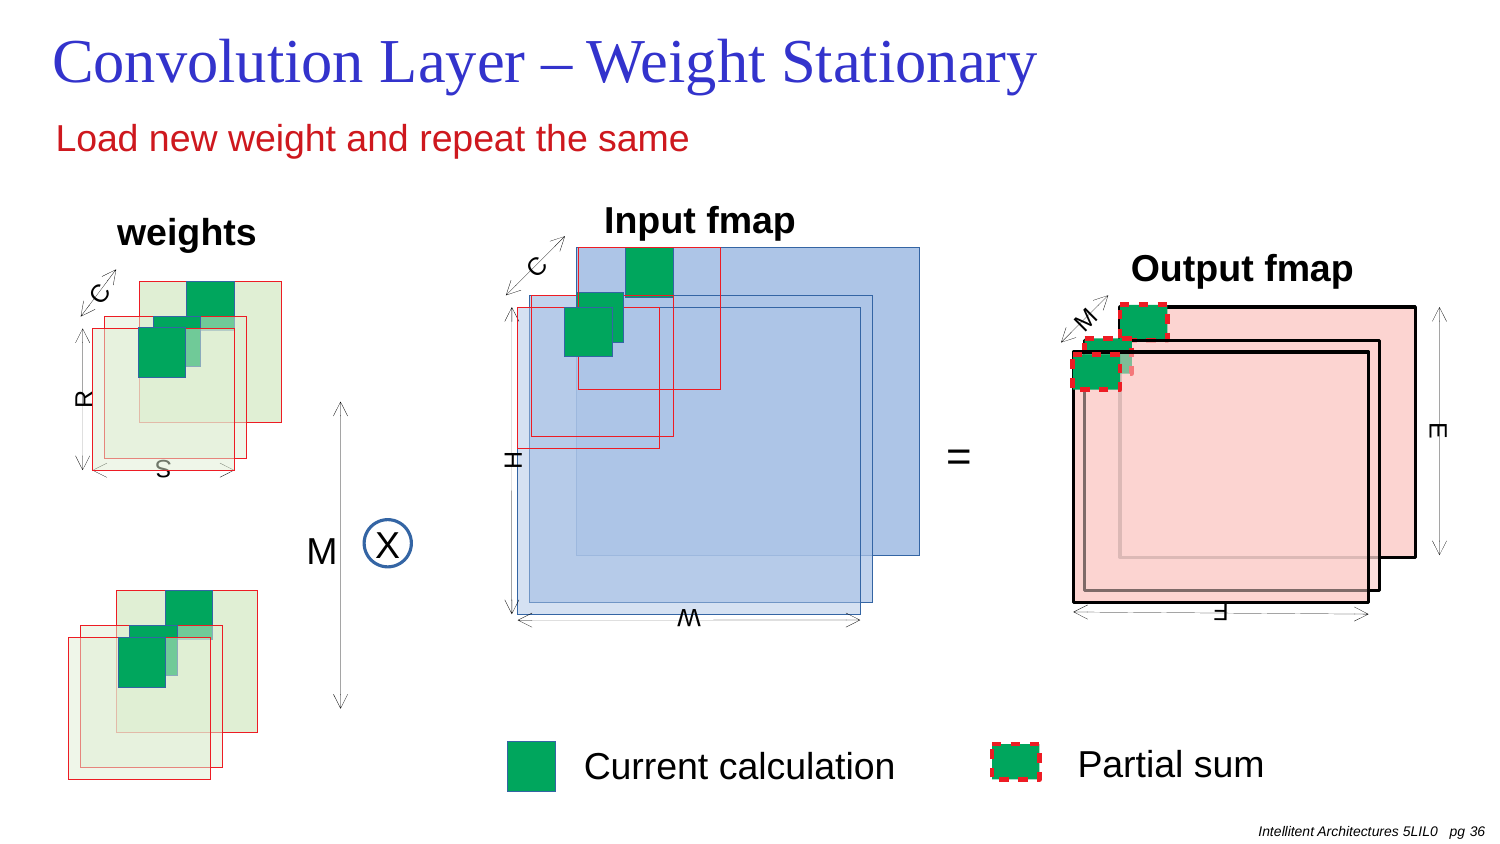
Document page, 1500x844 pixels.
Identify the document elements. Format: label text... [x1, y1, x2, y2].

text_box [333, 580, 348, 709]
text_box R [75, 328, 90, 471]
text_box [153, 316, 201, 328]
text_box [138, 327, 186, 378]
text_box weights [92, 200, 282, 258]
text_box [1132, 340, 1380, 591]
text_box [129, 625, 178, 637]
text_box [201, 316, 247, 459]
text_box [165, 590, 213, 625]
text_box W [517, 612, 861, 628]
text_box [68, 637, 211, 780]
text_box [517, 307, 660, 449]
text_box [1084, 338, 1132, 352]
text_box = [931, 420, 987, 488]
text_box [531, 295, 674, 437]
text_box Load new weight and repeat the same [40, 106, 705, 167]
text_box M [1061, 295, 1109, 343]
text_box [116, 590, 165, 625]
text_box C [505, 236, 565, 296]
text_box [80, 625, 129, 637]
text_box [104, 316, 153, 328]
text_box [564, 307, 613, 357]
text_box E [1432, 307, 1447, 556]
text_box [139, 281, 186, 316]
text_box [235, 281, 282, 423]
text_box M [291, 519, 353, 580]
text_box [186, 281, 235, 316]
text_box Current calculation [568, 734, 911, 795]
text_box [1168, 307, 1416, 558]
text_box C [80, 269, 117, 317]
text_box [1073, 352, 1369, 603]
title Convolution Layer – Weight Stationary [36, 27, 1472, 122]
text_box [1120, 304, 1168, 340]
text_box [721, 247, 920, 556]
text_box F [1073, 604, 1369, 622]
text_box [992, 744, 1040, 780]
text_box [721, 295, 873, 603]
text_box [92, 328, 235, 471]
text_box H [504, 307, 520, 615]
text_box [517, 307, 861, 615]
text_box [1072, 354, 1121, 390]
text_box [333, 401, 348, 519]
text_box Output fmap [1116, 236, 1370, 296]
text_box [507, 741, 556, 792]
text_box [213, 590, 258, 733]
text_box Input fmap [589, 188, 812, 249]
text_box Partial sum [1062, 732, 1280, 792]
text_box [118, 637, 166, 688]
text_box [178, 625, 223, 768]
text_box [578, 247, 721, 390]
text_box X [364, 519, 412, 567]
